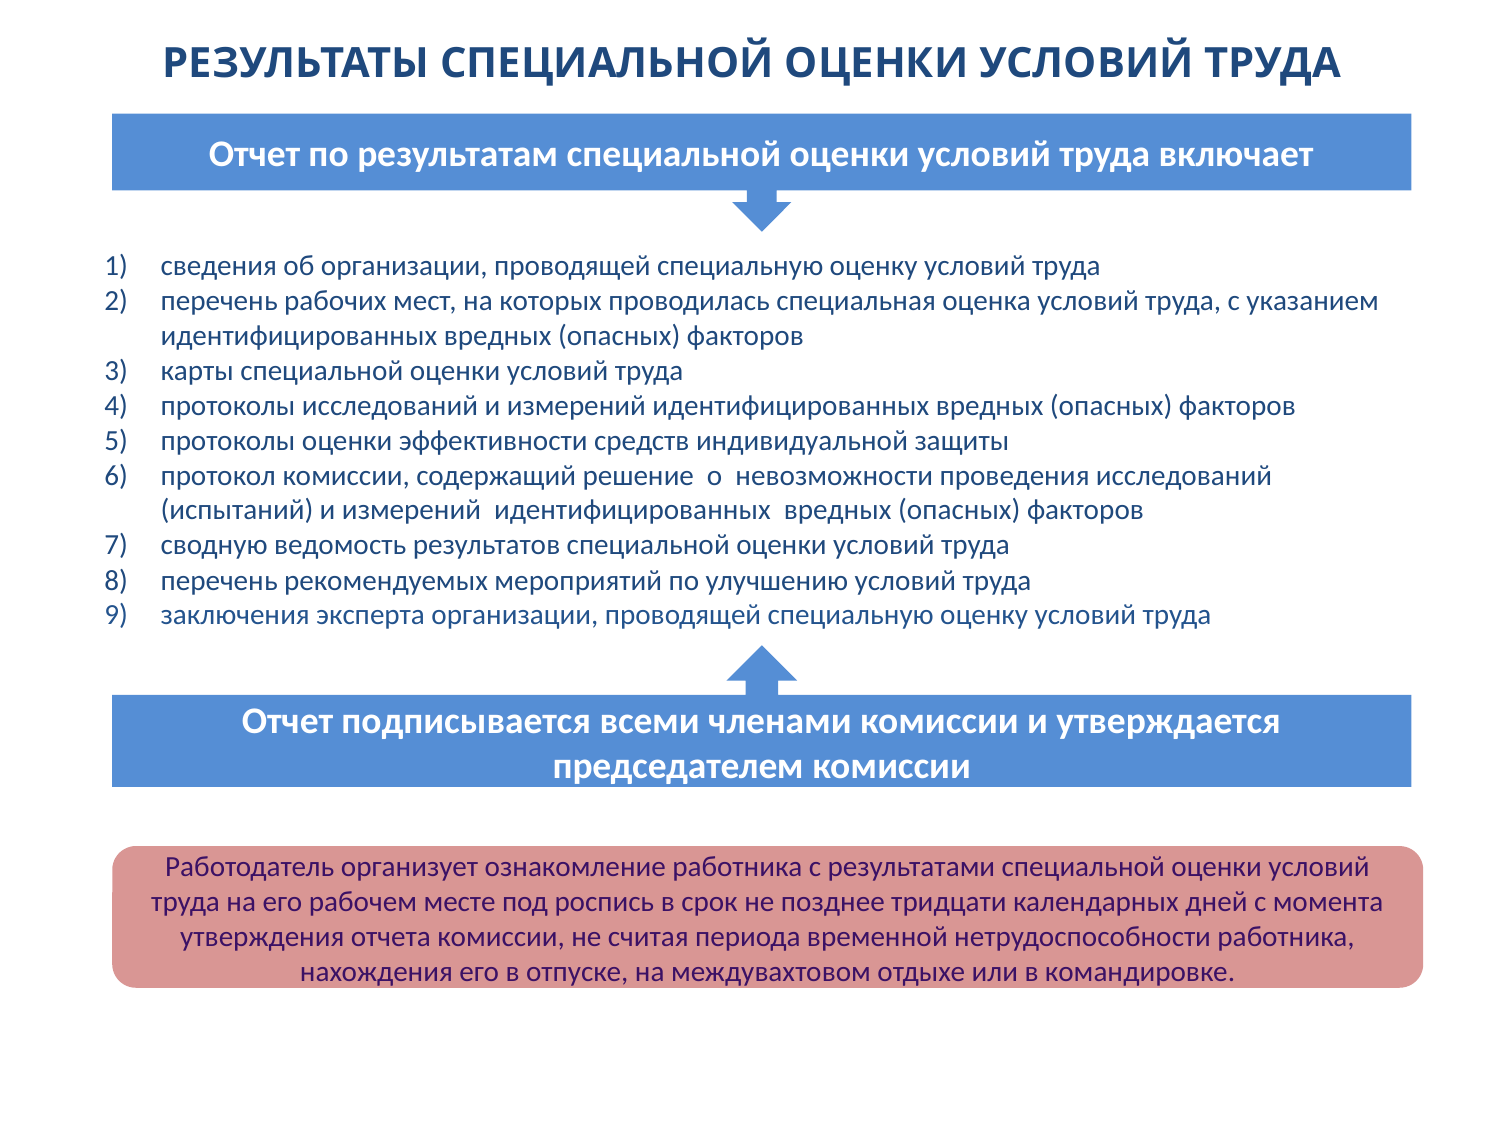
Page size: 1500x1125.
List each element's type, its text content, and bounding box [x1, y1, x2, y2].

text_box Работодатель организует ознакомление работника с результатами специальной оценки условий труда на его рабочем месте под роспись в срок не позднее тридцати календарных дней с момента утверждения отчета комиссии, не считая периода временной нетрудоспособности работника, нахождения его в отпуске, на междувахтовом отдыхе или в командировке. [110, 843, 1426, 990]
text_box сведения об организации, проводящей специальную оценку условий труда перечень рабочих мест, на которых проводилась специальная оценка условий труда, с указанием идентифицированных вредных (опасных) факторов карты специальной оценки условий труда протоколы исследований и измерений идентифицированных вредных (опасных) факторов протоколы оценки эффективности средств индивидуальной защиты протокол комиссии, содержащий решение о невозможности проведения исследований (испытаний) и измерений идентифицированных вредных (опасных) факторов сводную ведомость результатов специальной оценки условий труда перечень рекомендуемых мероприятий по улучшению условий труда заключения эксперта организации, проводящей специальную оценку условий труда [62, 187, 1473, 692]
title РЕЗУЛЬТАТЫ СПЕЦИАЛЬНОЙ ОЦЕНКИ УСЛОВИЙ ТРУДА [76, 19, 1427, 102]
text_box Отчет по результатам специальной оценки условий труда включает [110, 111, 1414, 234]
text_box Отчет подписывается всеми членами комиссии и утверждается председателем комиссии [110, 643, 1414, 790]
